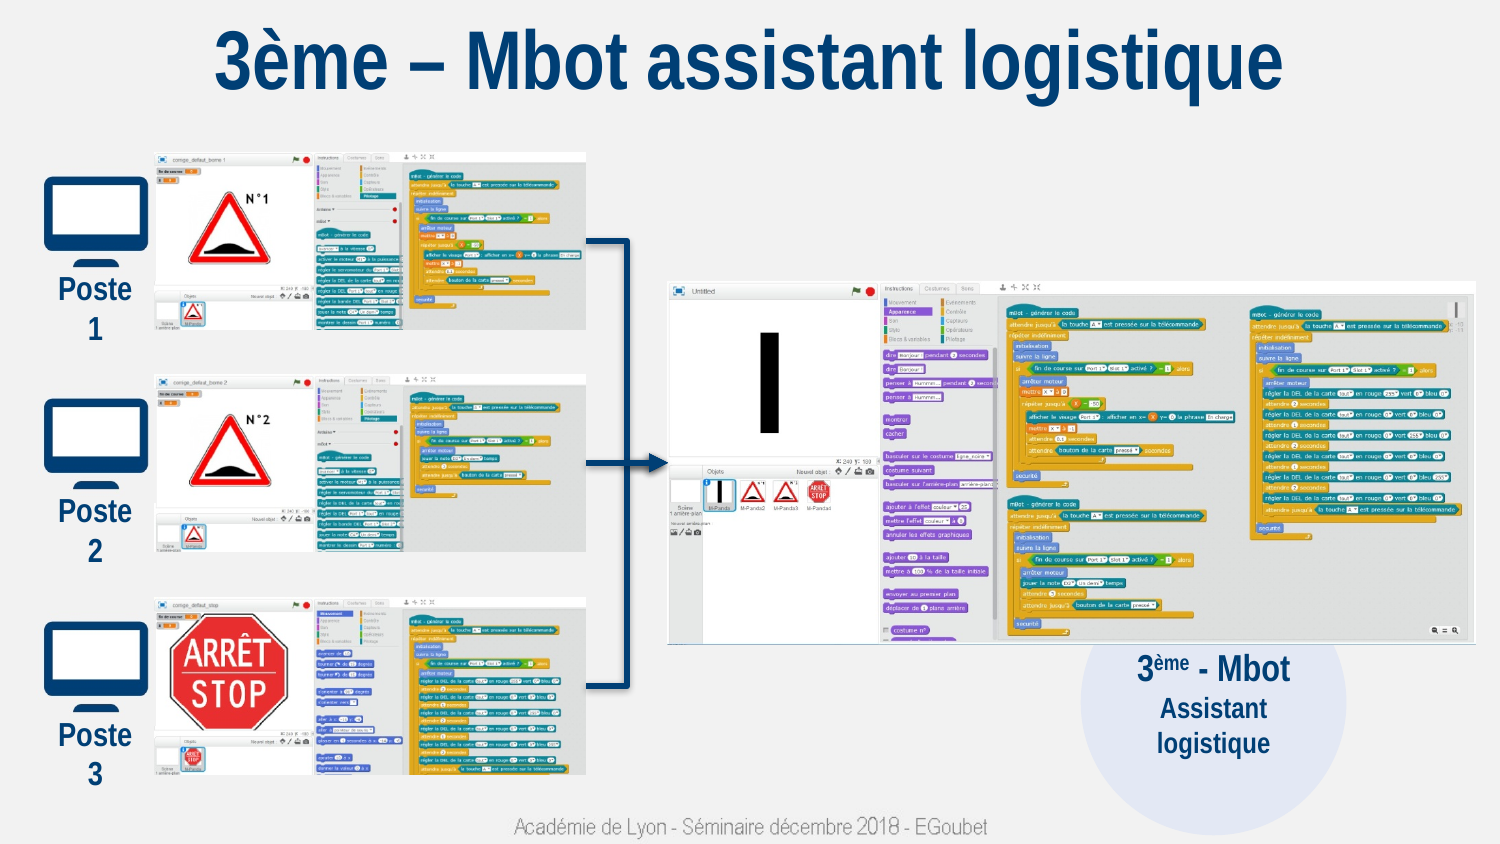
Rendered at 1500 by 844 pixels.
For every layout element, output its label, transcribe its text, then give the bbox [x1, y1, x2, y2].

text_box 3ème - Mbot Assistant logistique [1122, 653, 1306, 767]
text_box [585, 240, 669, 461]
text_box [36, 165, 156, 357]
text_box 3ème – Mbot assistant logistique [0, 0, 1500, 114]
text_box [36, 611, 156, 802]
text_box [1078, 653, 1349, 838]
picture [0, 114, 1500, 844]
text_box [36, 387, 156, 579]
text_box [585, 469, 669, 687]
